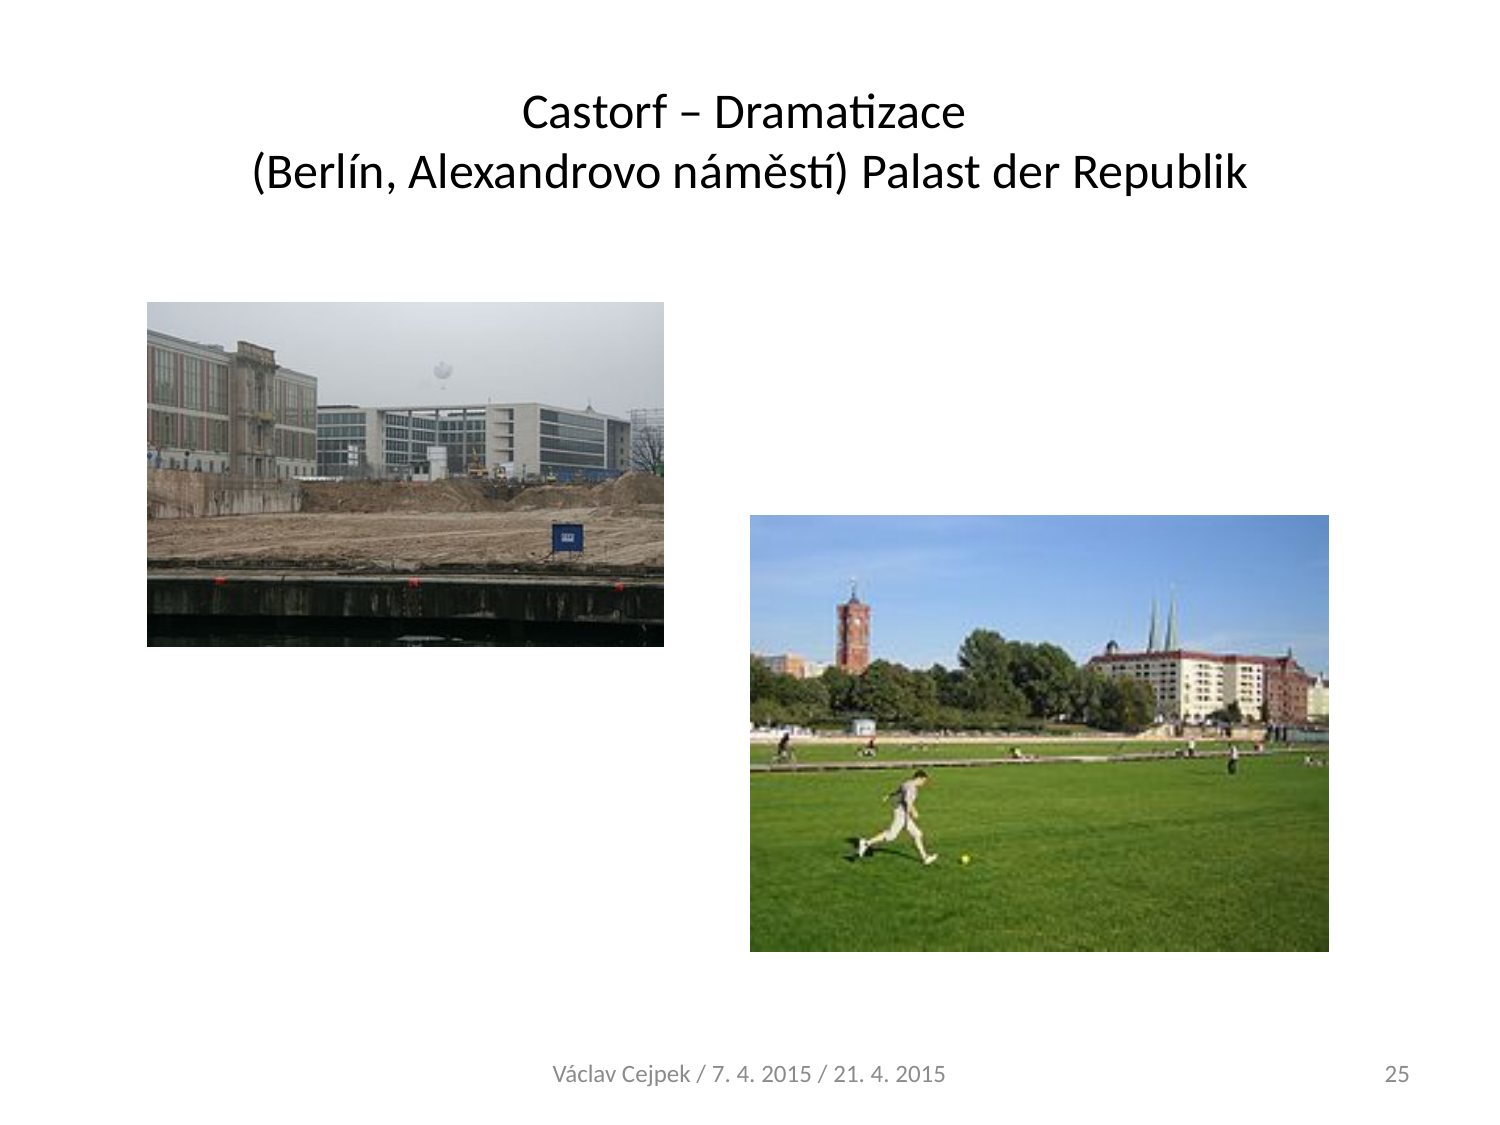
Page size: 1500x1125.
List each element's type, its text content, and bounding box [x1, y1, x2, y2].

picture [749, 514, 1329, 952]
slide_number 25 [1074, 1042, 1425, 1103]
footer Václav Cejpek / 7. 4. 2015 / 21. 4. 2015 [512, 1042, 988, 1103]
title Castorf – Dramatizace (Berlín, Alexandrovo náměstí) Palast der Republik [75, 45, 1425, 233]
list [147, 302, 664, 647]
